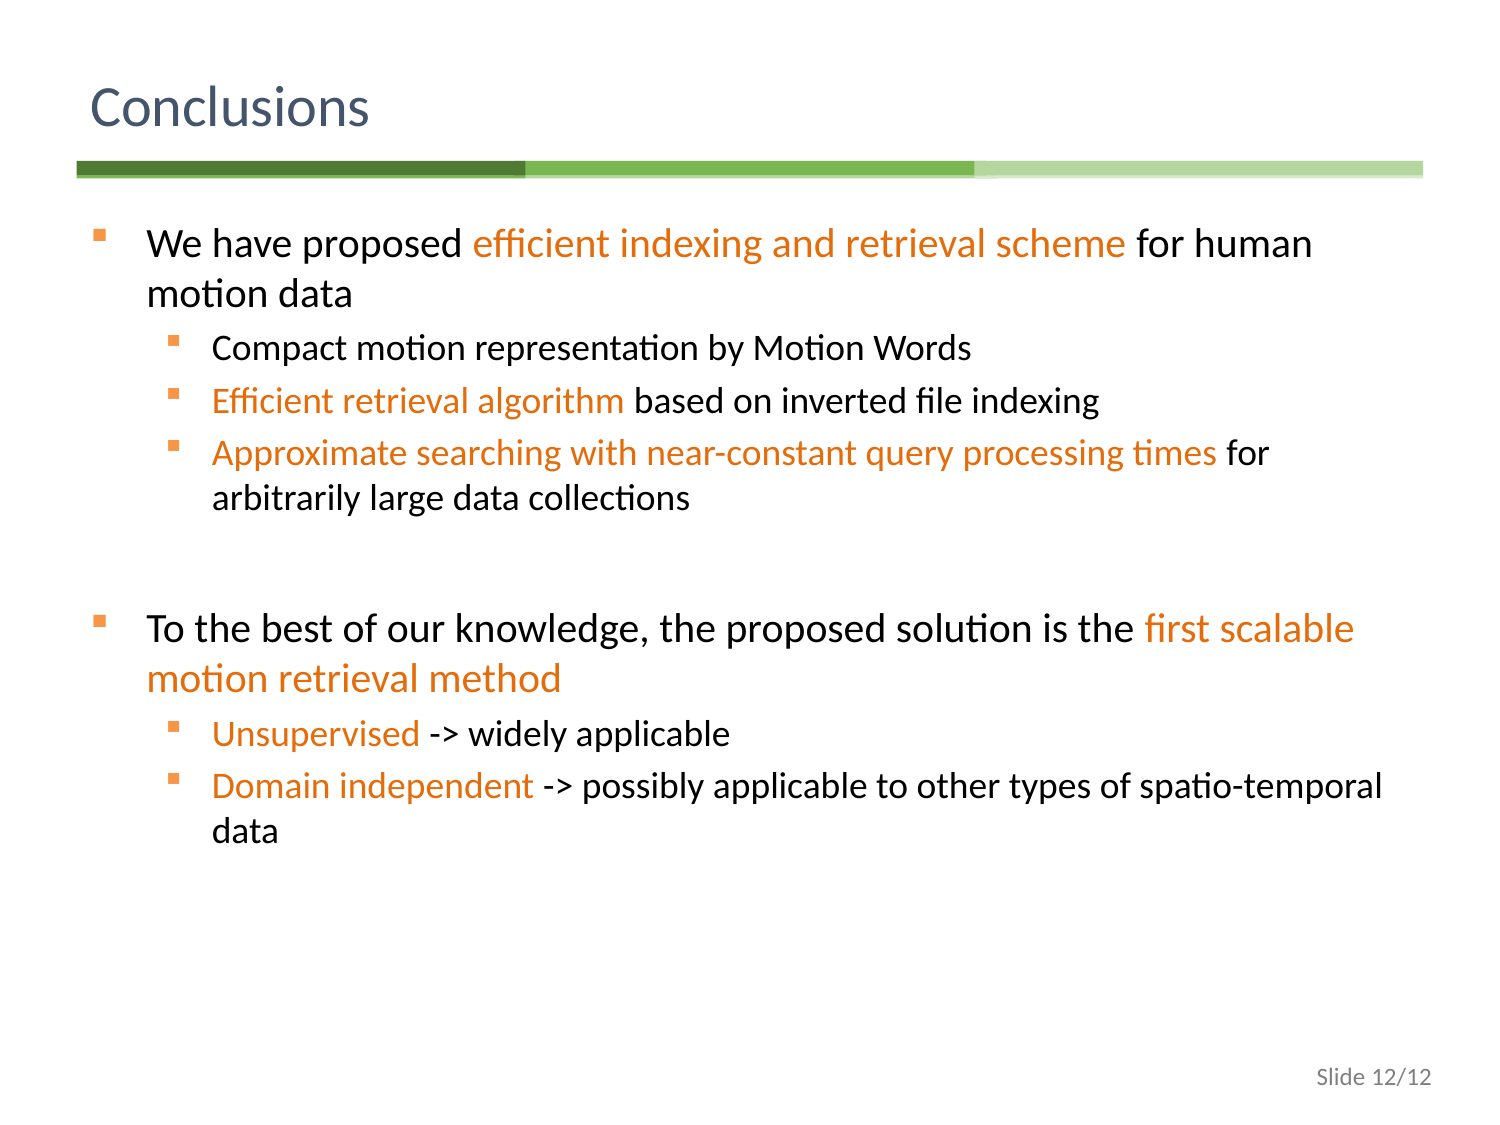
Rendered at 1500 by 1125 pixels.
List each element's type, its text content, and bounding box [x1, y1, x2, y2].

title Conclusions [75, 45, 1425, 161]
list We have proposed efficient indexing and retrieval scheme for human motion data Compact motion representation by Motion Words Efficient retrieval algorithm based on inverted file indexing Approximate searching with near-constant query processing times for arbitrarily large data collections To the best of our knowledge, the proposed solution is the first scalable motion retrieval method Unsupervised -> widely applicable Domain independent -> possibly applicable to other types of spatio-temporal data [75, 208, 1425, 1047]
